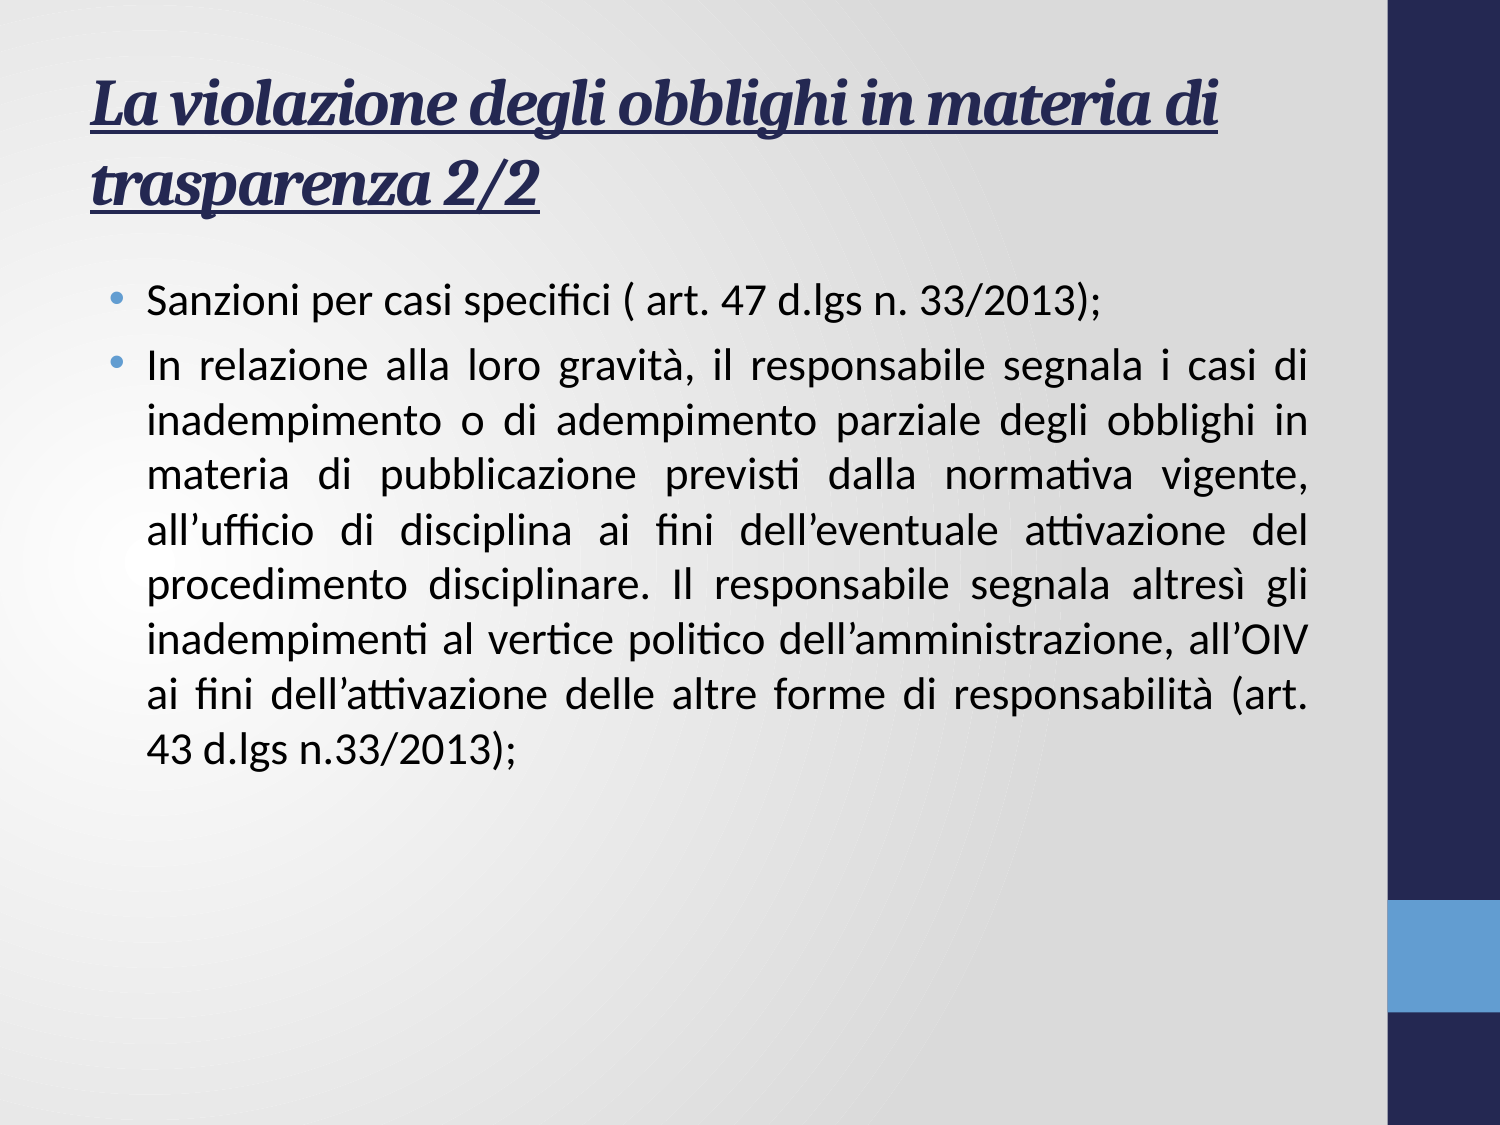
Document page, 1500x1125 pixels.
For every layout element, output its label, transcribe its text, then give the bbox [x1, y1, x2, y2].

title La violazione degli obblighi in materia di trasparenza 2/2 [75, 45, 1325, 233]
list Sanzioni per casi specifici ( art. 47 d.lgs n. 33/2013); In relazione alla loro gravità, il responsabile segnala i casi di inadempimento o di adempimento parziale degli obblighi in materia di pubblicazione previsti dalla normativa vigente, all’ufficio di disciplina ai fini dell’eventuale attivazione del procedimento disciplinare. Il responsabile segnala altresì gli inadempimenti al vertice politico dell’amministrazione, all’OIV ai fini dell’attivazione delle altre forme di responsabilità (art. 43 d.lgs n.33/2013); [74, 262, 1326, 1051]
